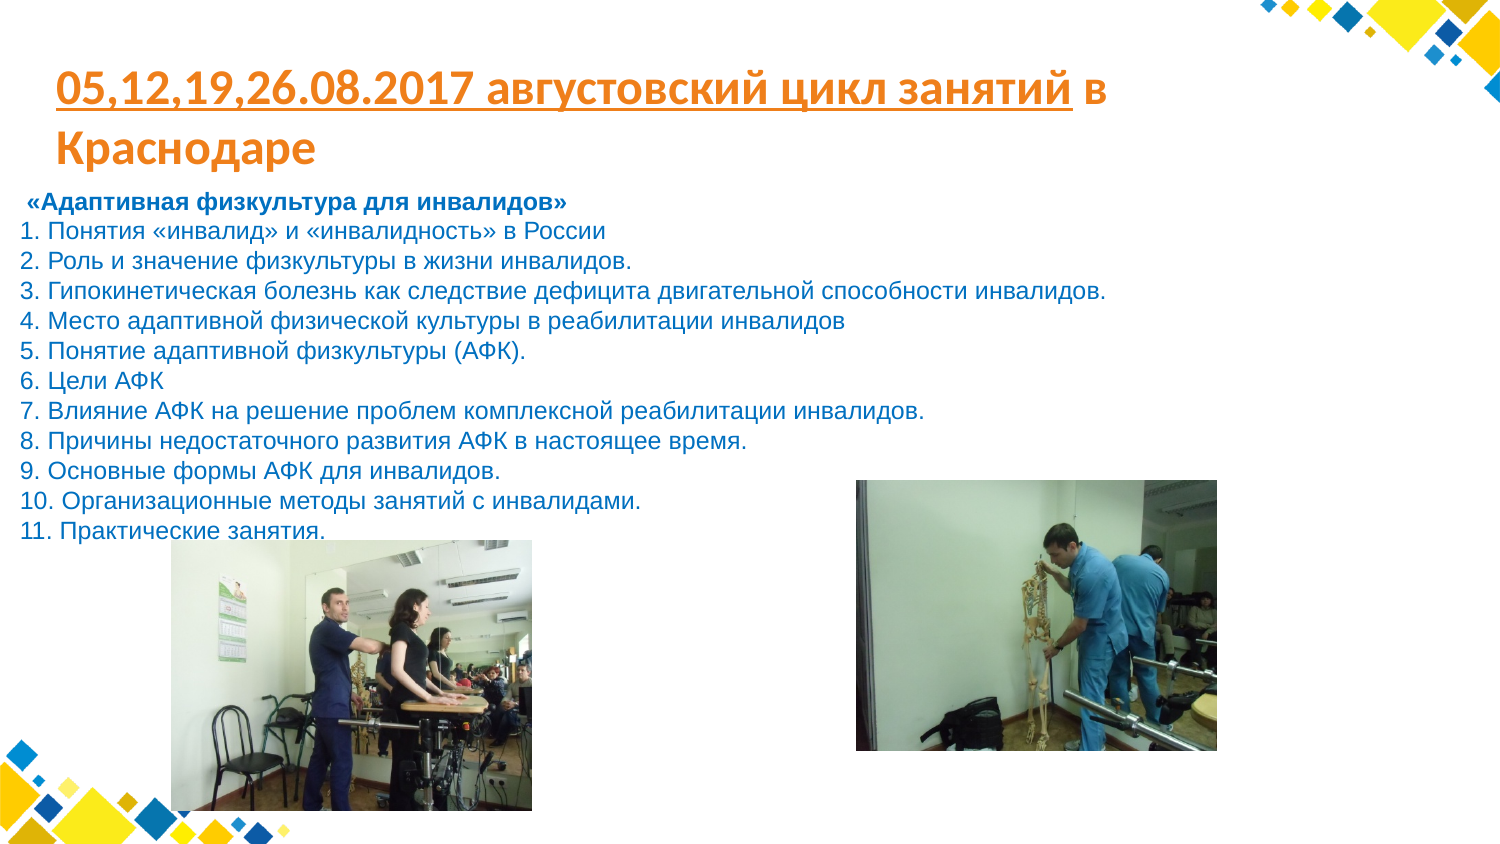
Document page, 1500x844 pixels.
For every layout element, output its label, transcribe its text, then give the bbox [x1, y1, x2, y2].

picture [855, 480, 1217, 752]
text_box «Адаптивная физкультура для инвалидов» 1. Понятия «инвалид» и «инвалидность» в России 2. Роль и значение физкультуры в жизни инвалидов. 3. Гипокинетическая болезнь как следствие дефицита двигательной способности инвалидов. 4. Место адаптивной физической культуры в реабилитации инвалидов 5. Понятие адаптивной физкультуры (АФК). 6. Цели АФК 7. Влияние АФК на решение проблем комплексной реабилитации инвалидов. 8. Причины недостаточного развития АФК в настоящее время. 9. Основные формы АФК для инвалидов. 10. Организационные методы занятий с инвалидами. 11. Практические занятия. [19, 184, 1113, 545]
title 05,12,19,26.08.2017 августовский цикл занятий в Краснодаре [40, 67, 1343, 163]
picture [1260, 0, 1500, 104]
picture [0, 539, 532, 844]
